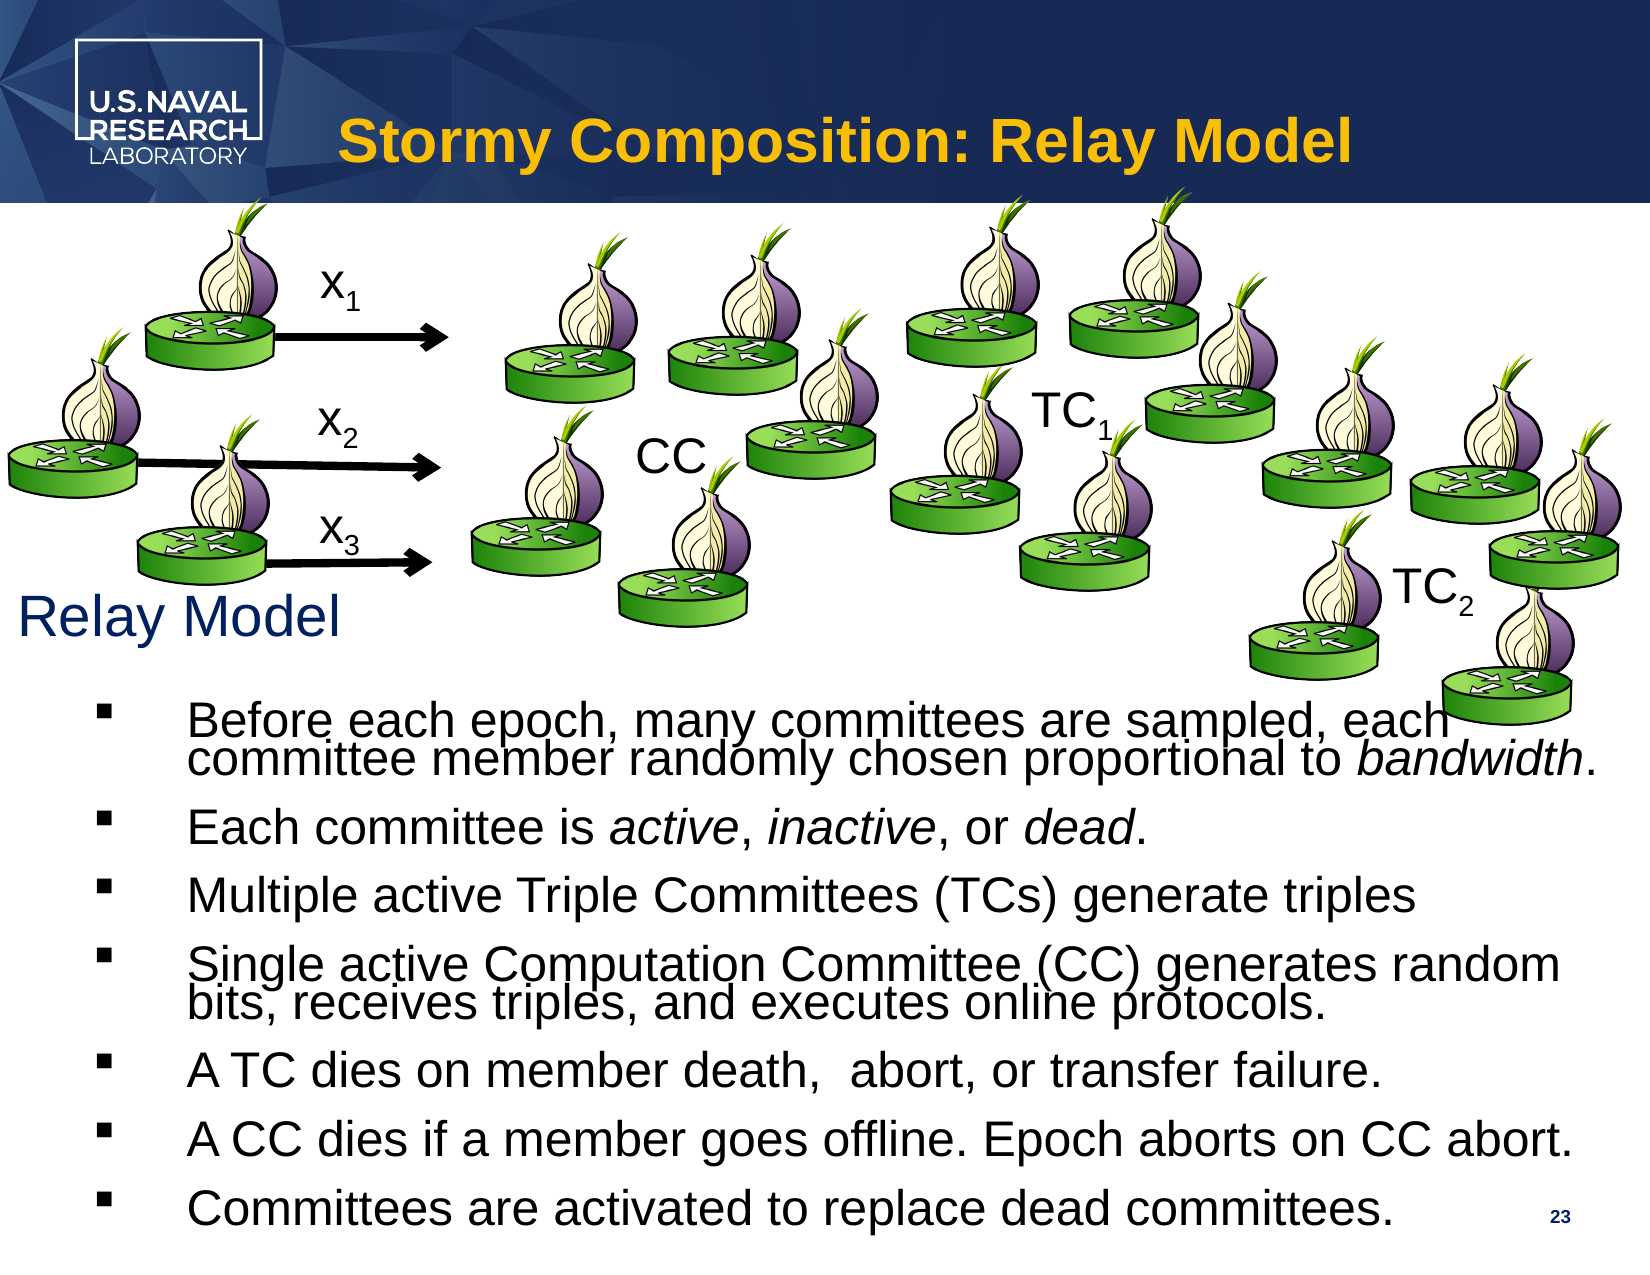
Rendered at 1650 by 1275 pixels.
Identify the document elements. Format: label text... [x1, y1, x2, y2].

picture [1405, 352, 1622, 727]
title Stormy Composition: Relay Model [337, 104, 1538, 180]
text_box CC [617, 416, 725, 455]
text_box x3 [282, 485, 397, 562]
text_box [270, 462, 442, 468]
slide_number 23 [1200, 1181, 1572, 1250]
picture [0, 0, 1650, 682]
text_box x3 [282, 564, 397, 569]
text_box TC1 [1023, 369, 1136, 418]
picture [466, 231, 638, 577]
picture [613, 222, 879, 628]
text_box x1 [283, 241, 398, 325]
text_box TC2 [1382, 546, 1484, 630]
text_box x2 [280, 378, 396, 462]
